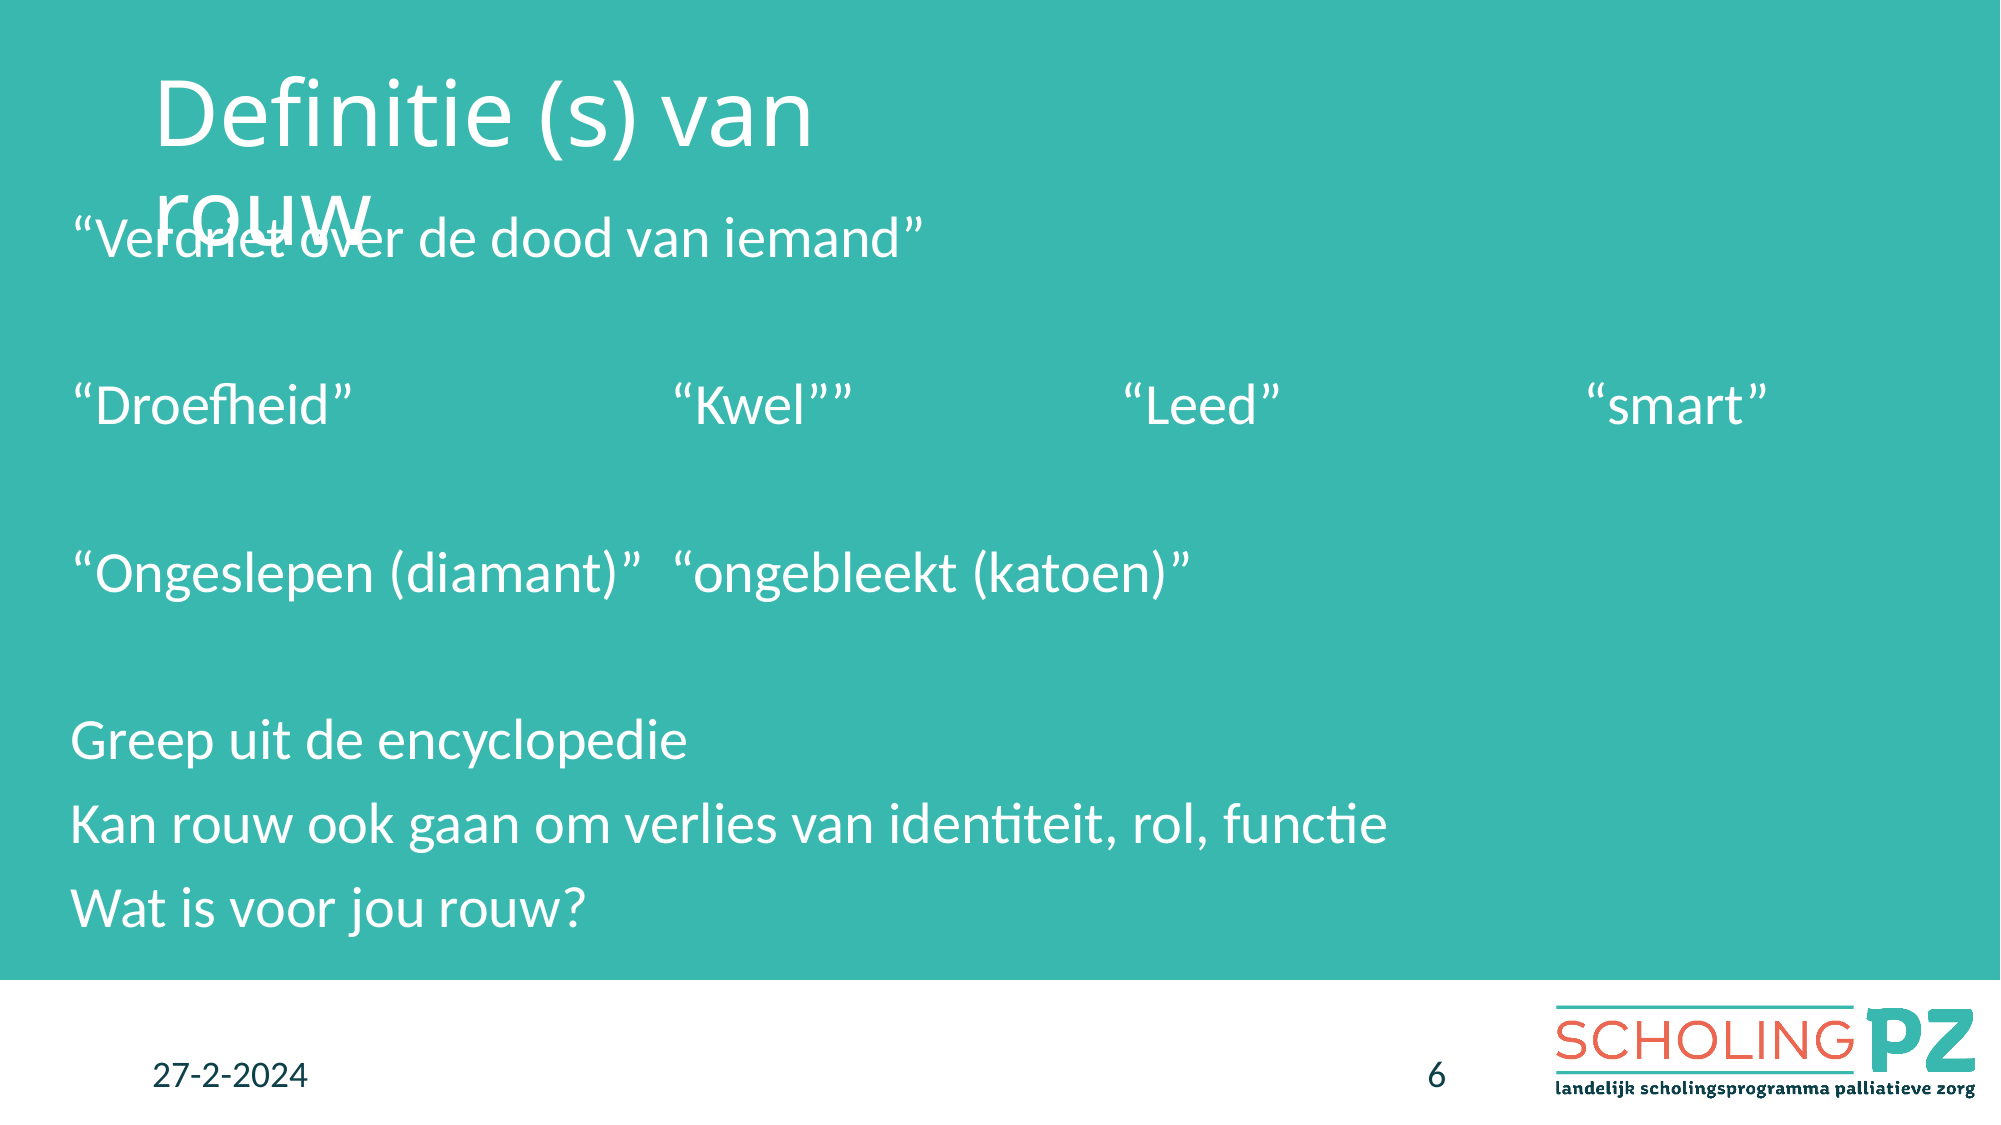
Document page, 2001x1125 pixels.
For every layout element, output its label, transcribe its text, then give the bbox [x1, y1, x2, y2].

list “Verdriet over de dood van iemand” “Droefheid” “Kwel”” “Leed” “smart” “Ongeslepen (diamant)” “ongebleekt (katoen)” Greep uit de encyclopedie Kan rouw ook gaan om verlies van identiteit, rol, functie Wat is voor jou rouw? [56, 199, 1805, 982]
title Definitie (s) van rouw [137, 59, 1036, 199]
picture [1531, 980, 2000, 1125]
